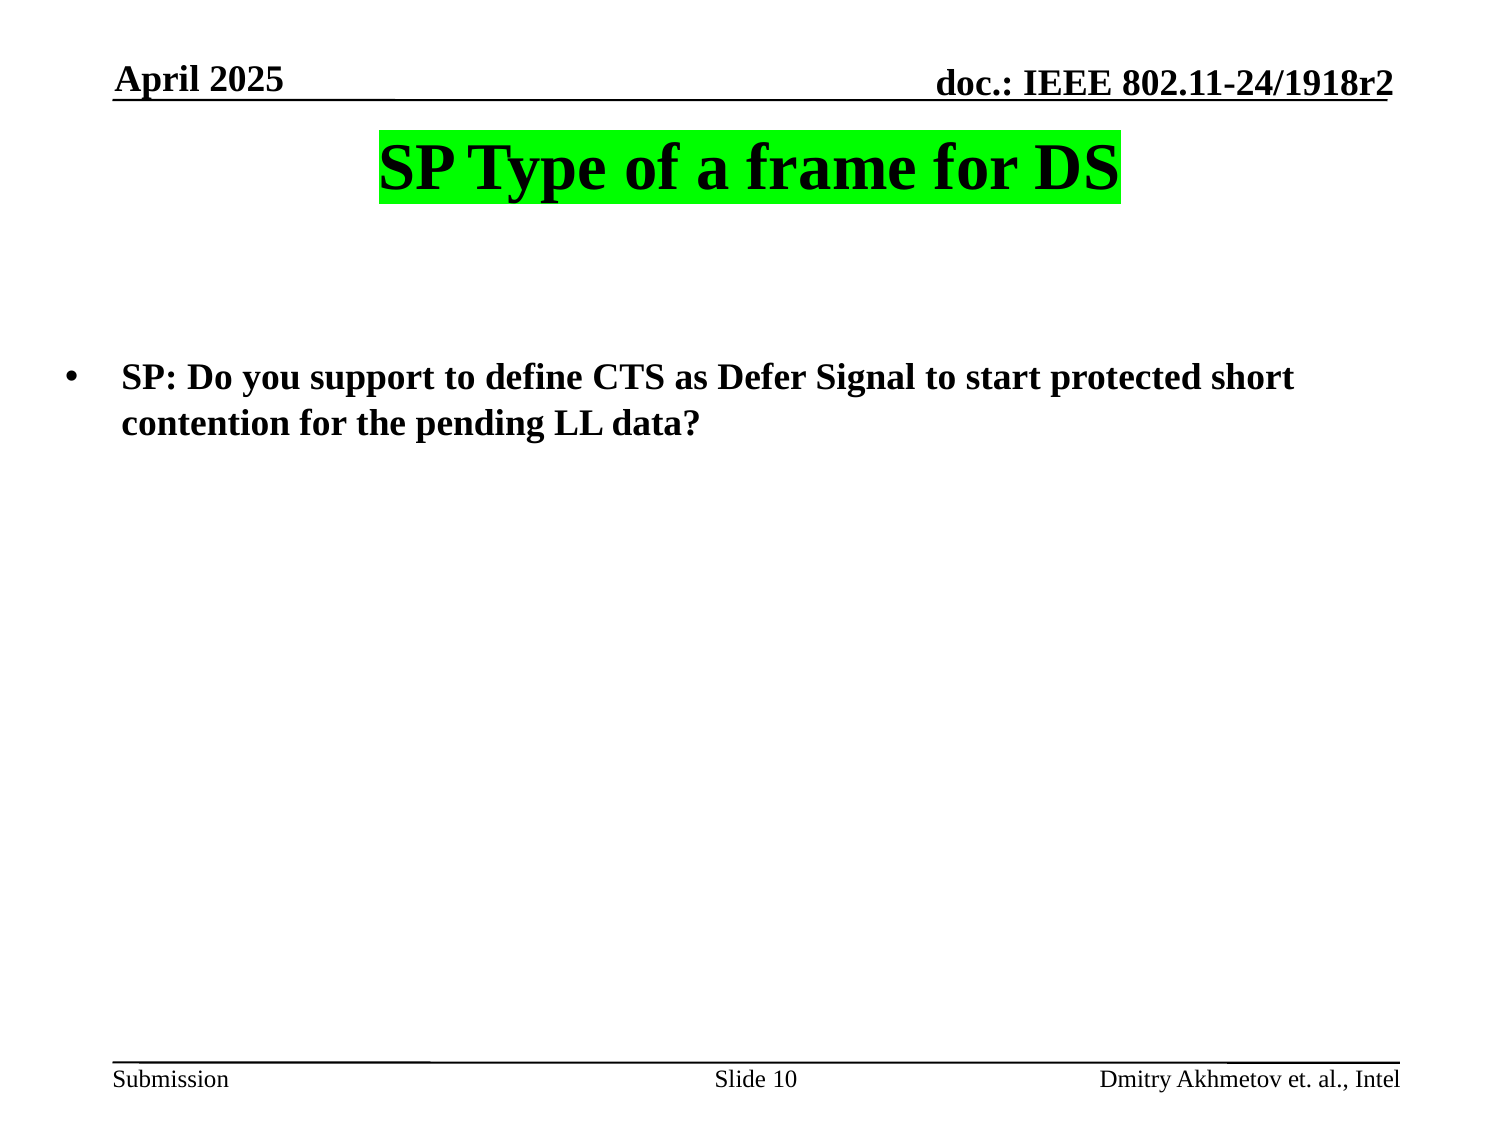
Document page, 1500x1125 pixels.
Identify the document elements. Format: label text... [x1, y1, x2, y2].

title SP Type of a frame for DS [112, 112, 1388, 213]
footer Dmitry Akhmetov et. al., Intel [878, 1061, 1402, 1093]
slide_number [114, 54, 423, 100]
slide_number Slide 10 [712, 1061, 800, 1123]
list SP: Do you support to define CTS as Defer Signal to start protected short contention for the pending LL data? [49, 287, 1463, 1051]
